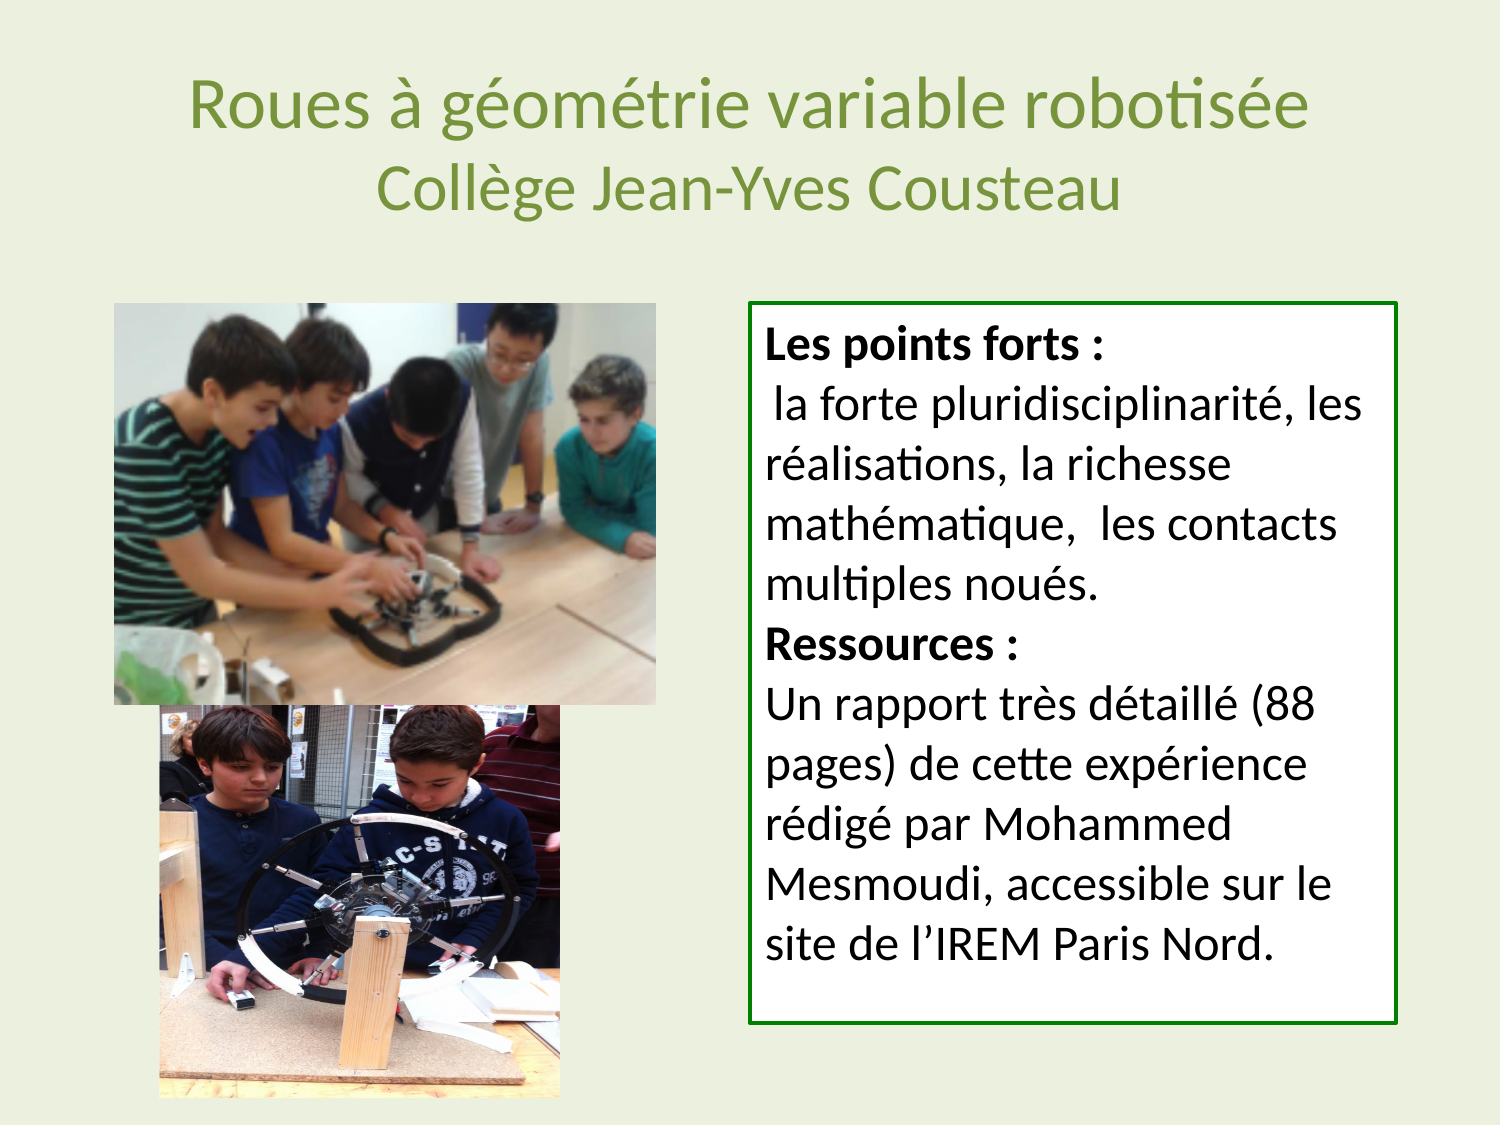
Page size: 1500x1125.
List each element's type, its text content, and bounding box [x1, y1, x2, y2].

text_box Les points forts : la forte pluridisciplinarité, les réalisations, la richesse mathématique, les contacts multiples noués. Ressources : Un rapport très détaillé (88 pages) de cette expérience rédigé par Mohammed Mesmoudi, accessible sur le site de l’IREM Paris Nord. [748, 301, 1398, 1025]
title Roues à géométrie variable robotisée Collège Jean-Yves Cousteau [75, 45, 1425, 233]
picture [114, 303, 657, 1102]
